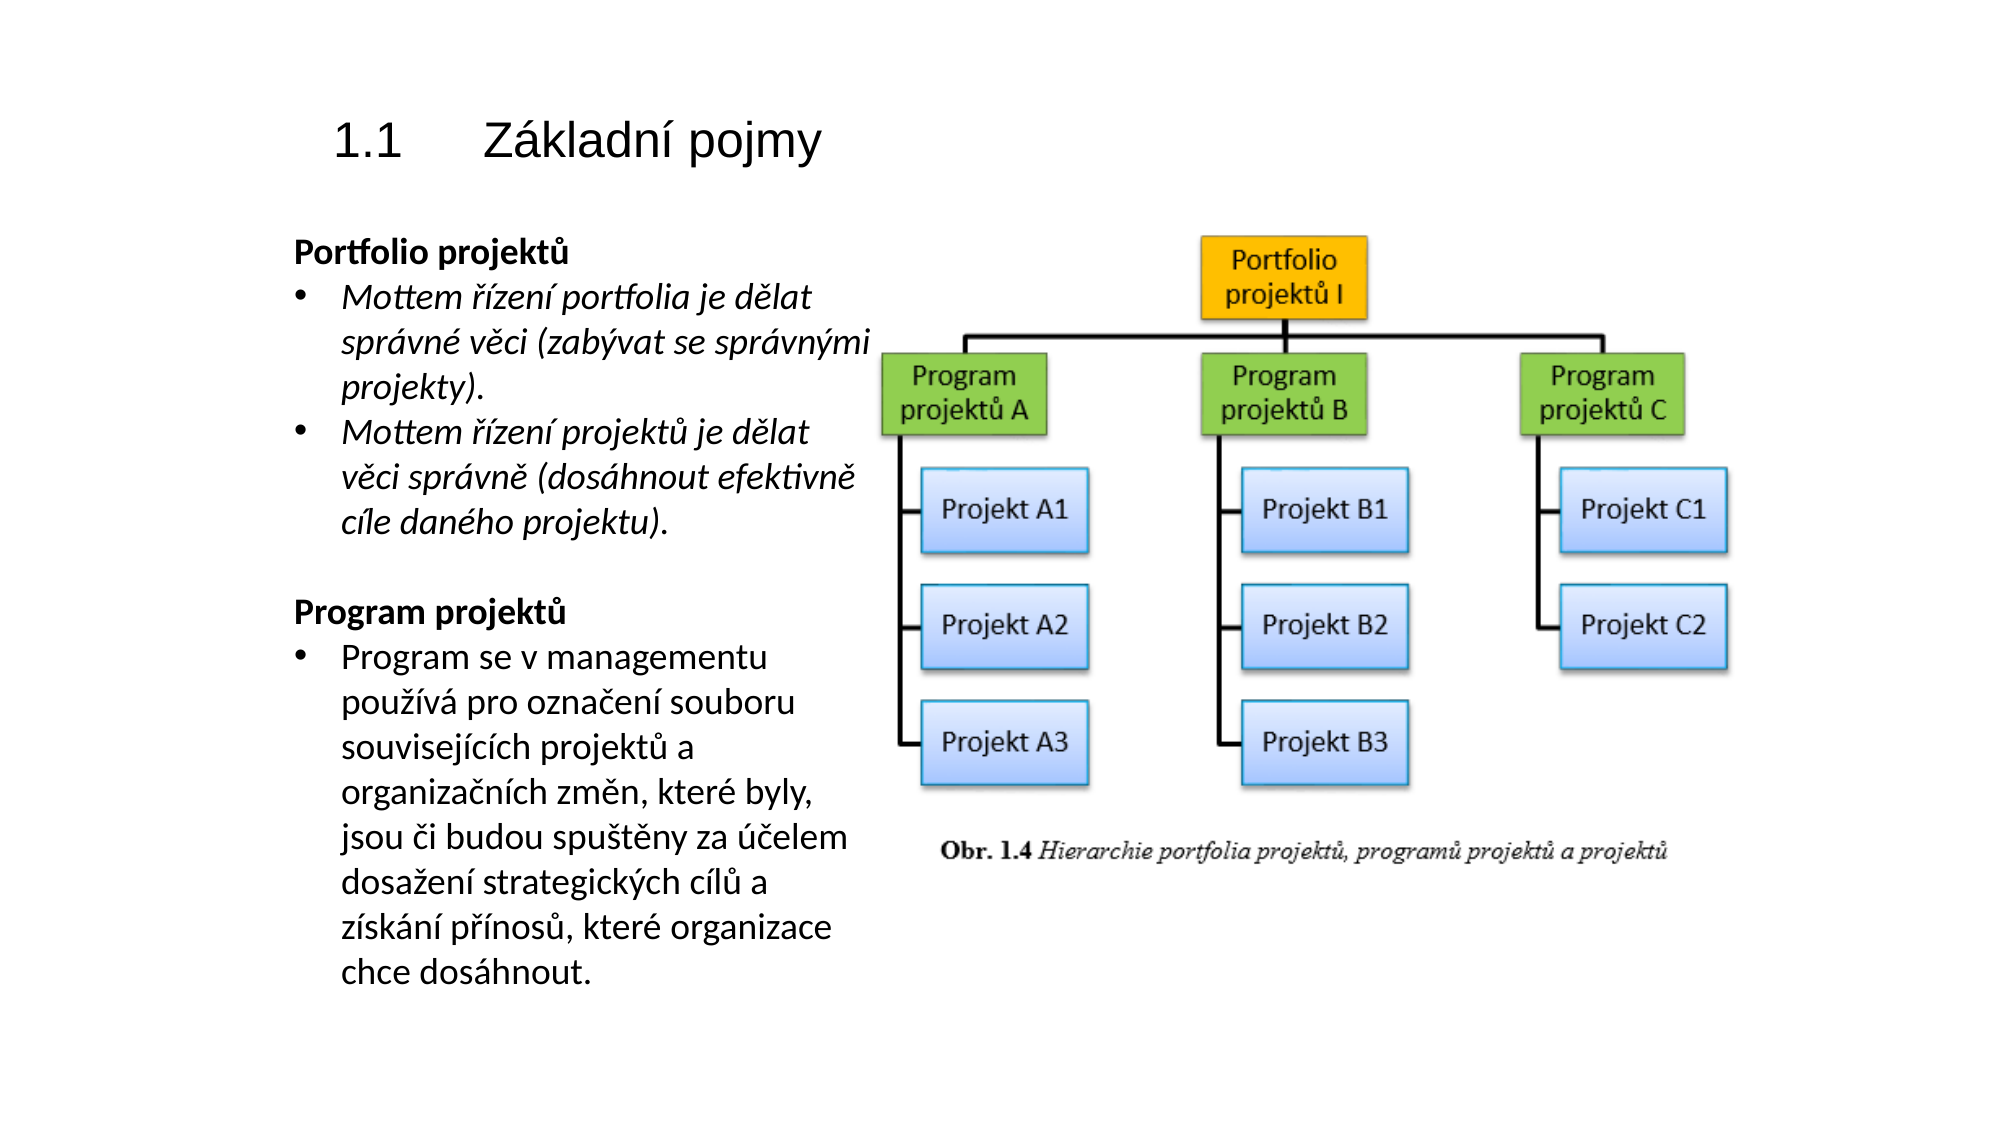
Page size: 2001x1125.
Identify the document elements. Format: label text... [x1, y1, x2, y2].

text_box Portfolio projektů Mottem řízení portfolia je dělat správné věci (zabývat se správnými projekty). Mottem řízení projektů je dělat věci správně (dosáhnout efektivně cíle daného projektu). Program projektů Program se v managementu používá pro označení souboru souvisejících projektů a organizačních změn, které byly, jsou či budou spuštěny za účelem dosažení strategických cílů a získání přínosů, které organizace chce dosáhnout. [279, 219, 890, 1045]
picture [872, 221, 1751, 895]
text_box 1.1 Základní pojmy [318, 99, 1536, 175]
